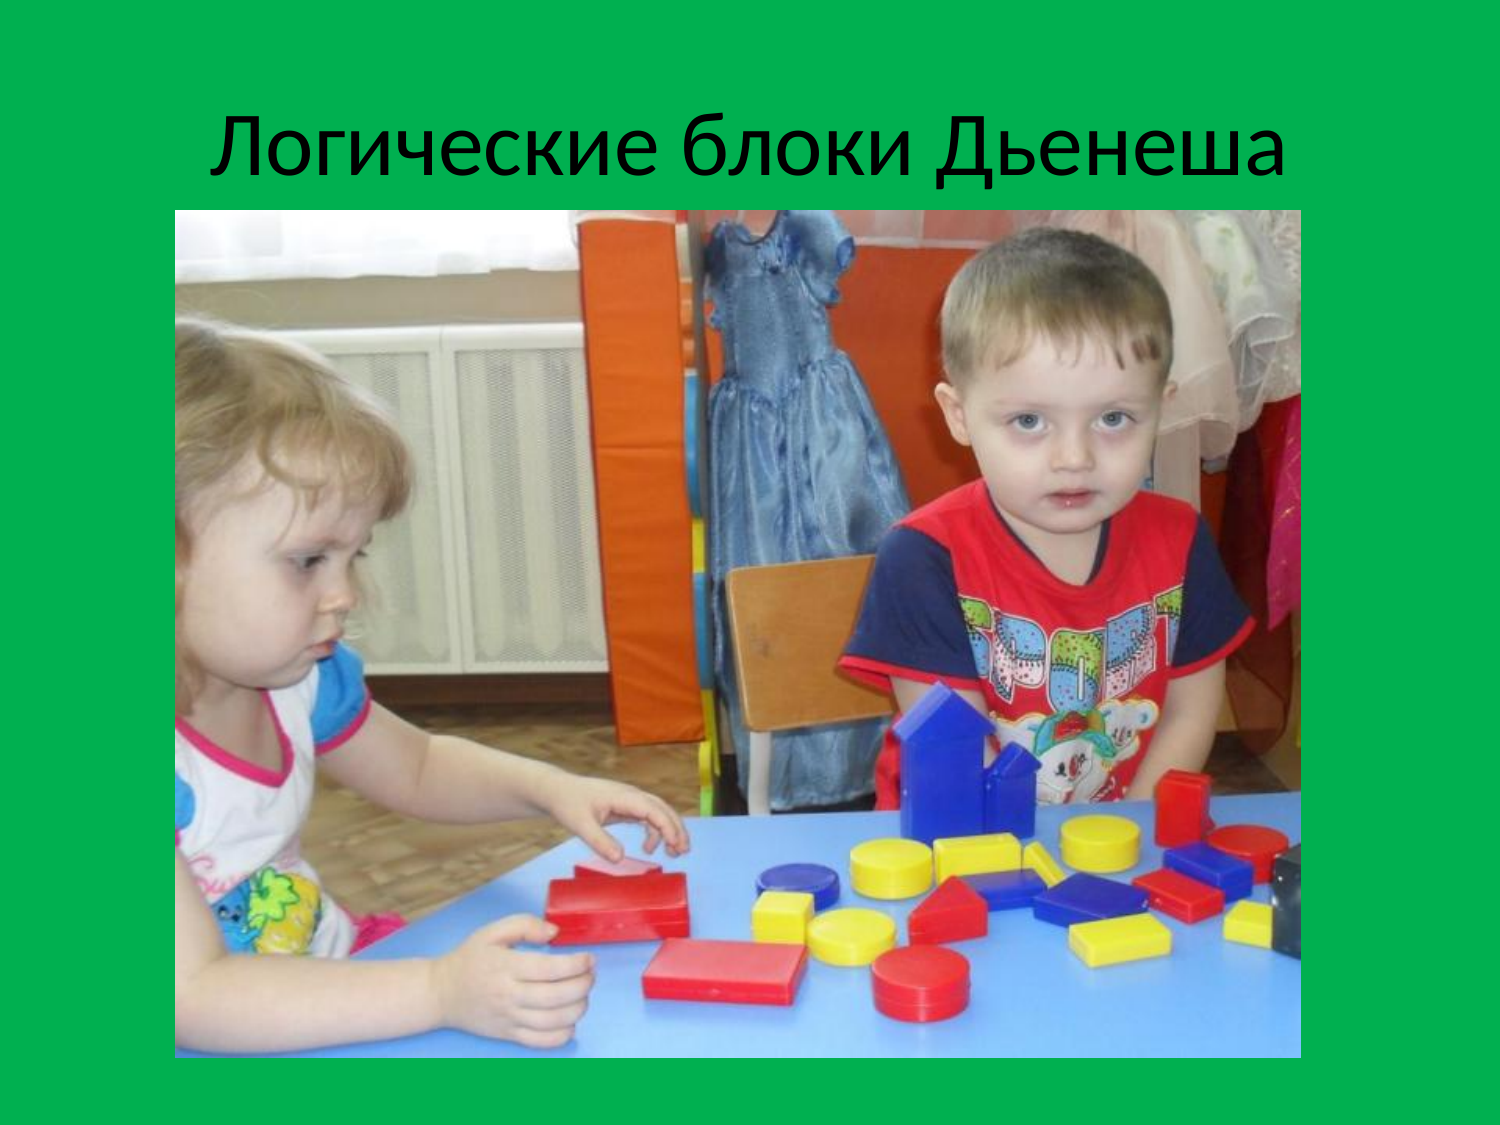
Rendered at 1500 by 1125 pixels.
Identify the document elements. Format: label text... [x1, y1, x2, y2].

picture [175, 210, 1301, 1059]
title Логические блоки Дьенеша [75, 45, 1425, 233]
